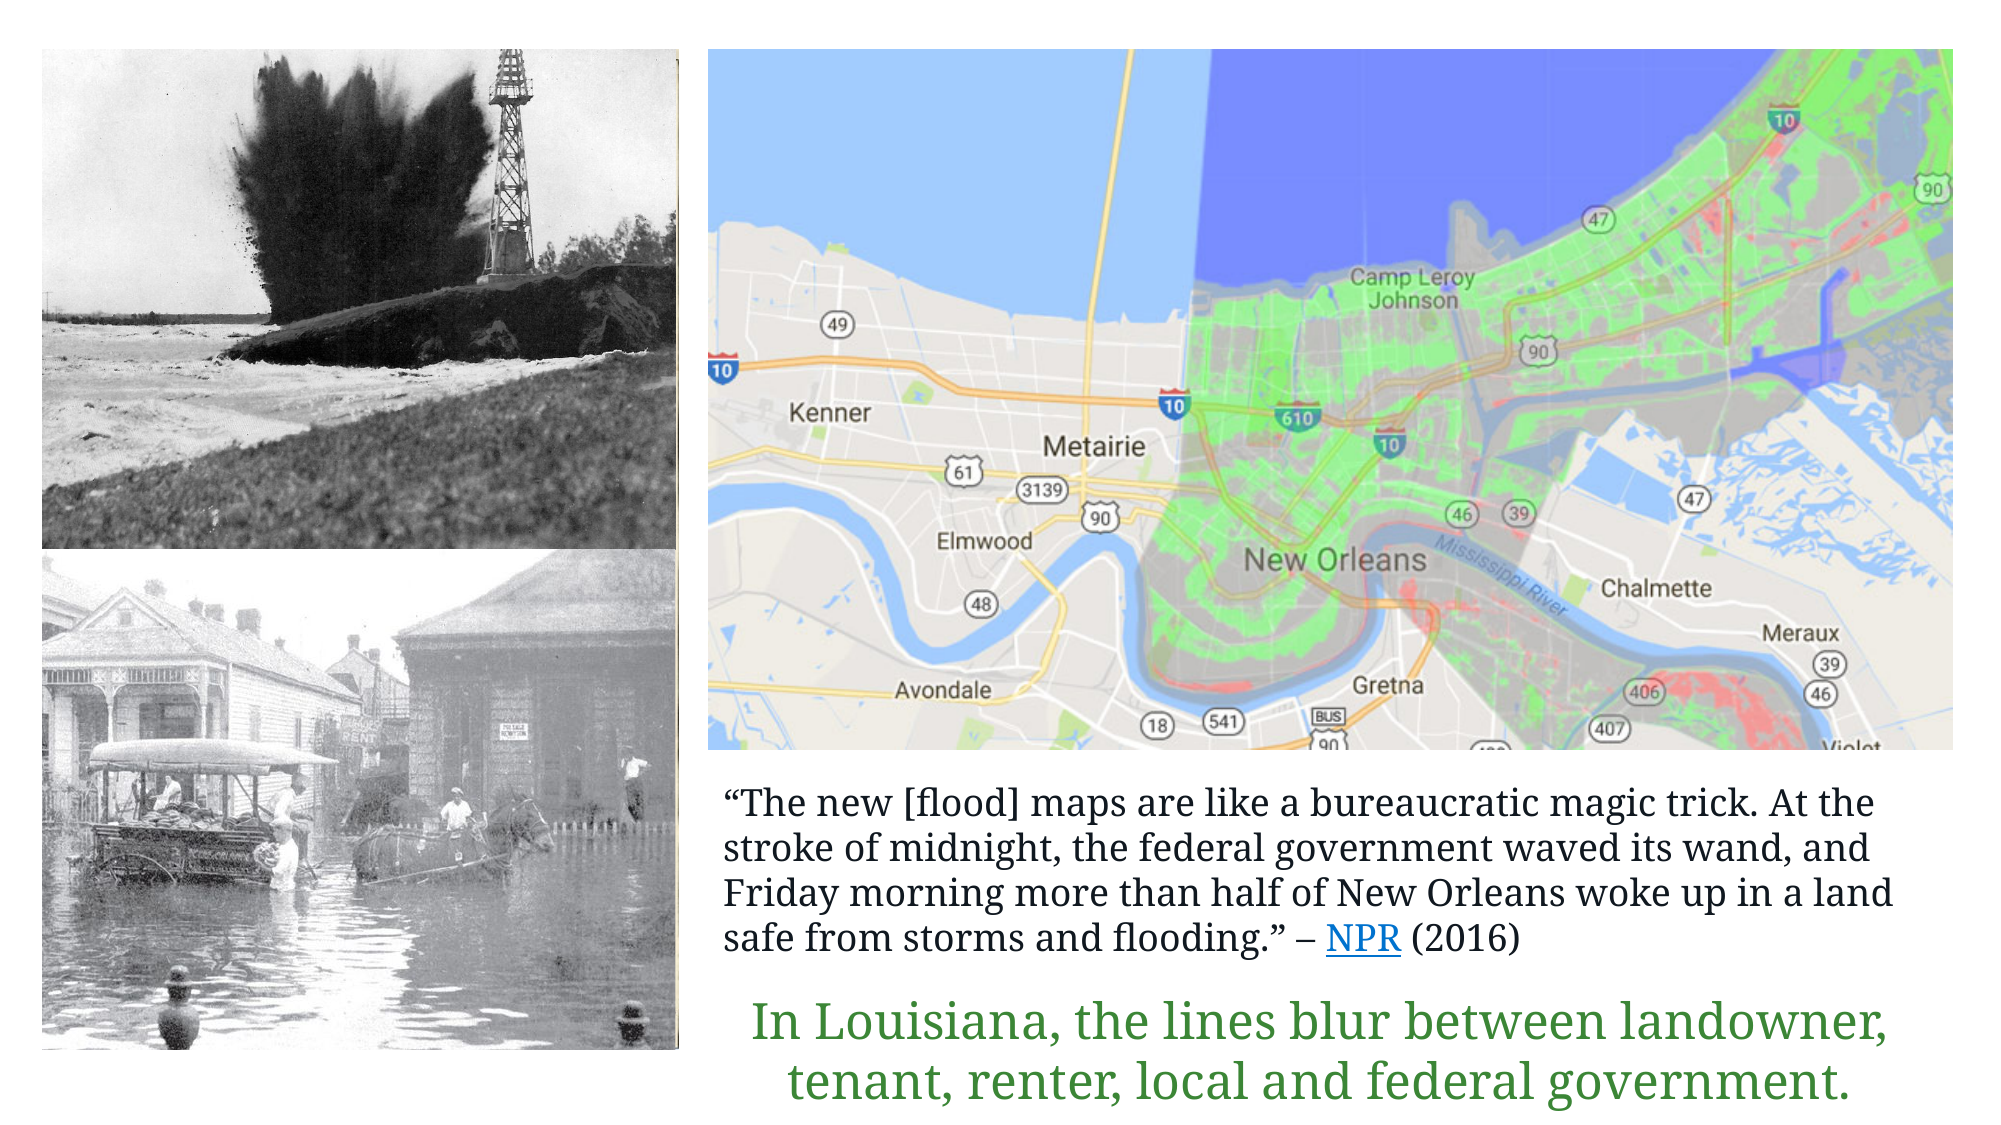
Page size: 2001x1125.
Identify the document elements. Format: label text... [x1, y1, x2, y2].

text_box “The new [flood] maps are like a bureaucratic magic trick. At the stroke of midnight, the federal government waved its wand, and Friday morning more than half of New Orleans woke up in a land safe from storms and flooding.” – NPR (2016) [708, 771, 1953, 973]
text_box In Louisiana, the lines blur between landowner, tenant, renter, local and federal government. [686, 978, 1953, 1120]
picture [41, 49, 679, 1051]
picture [708, 49, 1953, 751]
